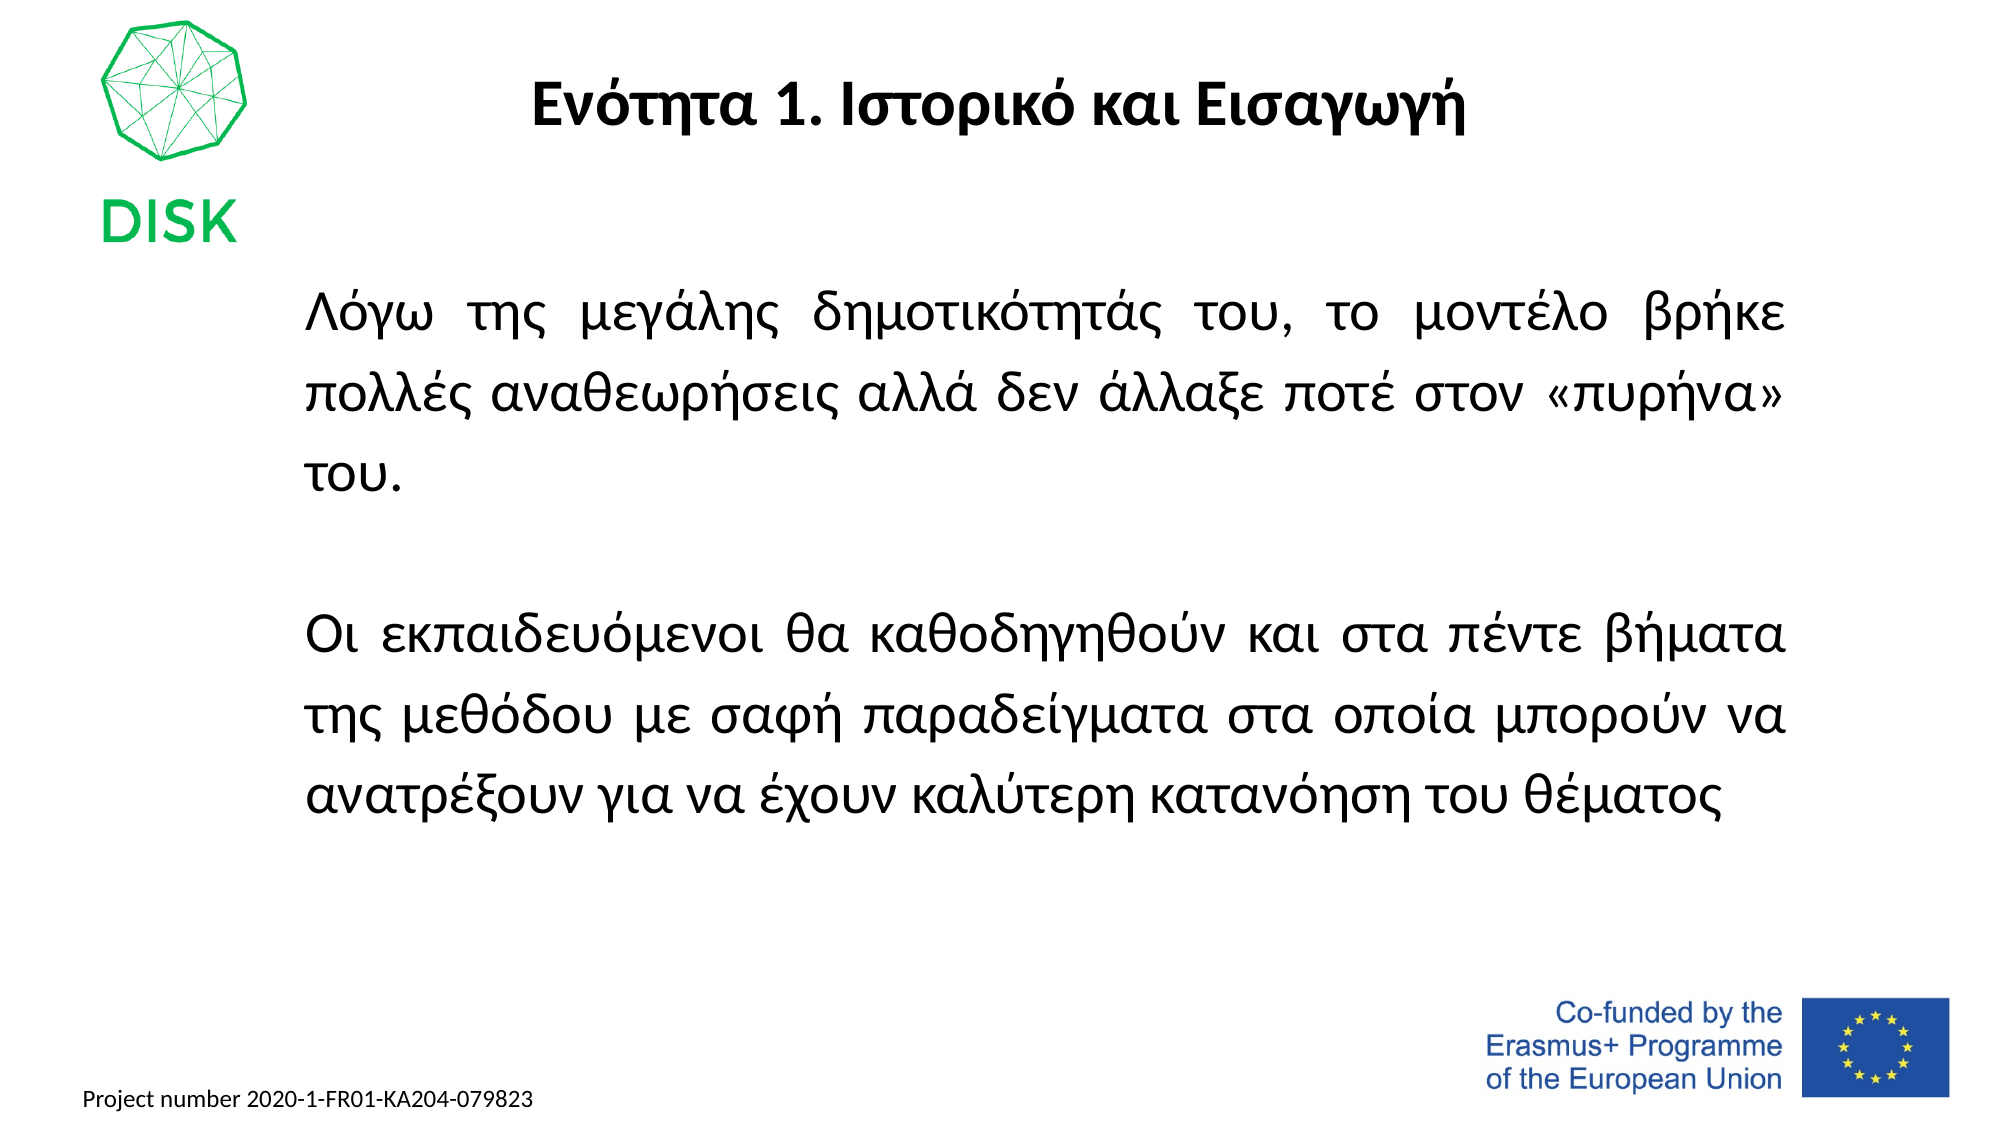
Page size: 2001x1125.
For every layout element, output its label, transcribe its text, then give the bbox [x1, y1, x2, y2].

text_box Λόγω της μεγάλης δημοτικότητάς του, το μοντέλο βρήκε πολλές αναθεωρήσεις αλλά δεν άλλαξε ποτέ στον «πυρήνα» του. Οι εκπαιδευόμενοι θα καθοδηγηθούν και στα πέντε βήματα της μεθόδου με σαφή παραδείγματα στα οποία μπορούν να ανατρέξουν για να έχουν καλύτερη κατανόηση του θέματος [289, 254, 1803, 833]
text_box Ενότητα 1. Ιστορικό και Εισαγωγή [295, 51, 1709, 147]
picture [54, 0, 291, 255]
text_box Project number 2020-1-FR01-KA204-079823 [67, 1075, 841, 1121]
picture [1475, 980, 1972, 1121]
